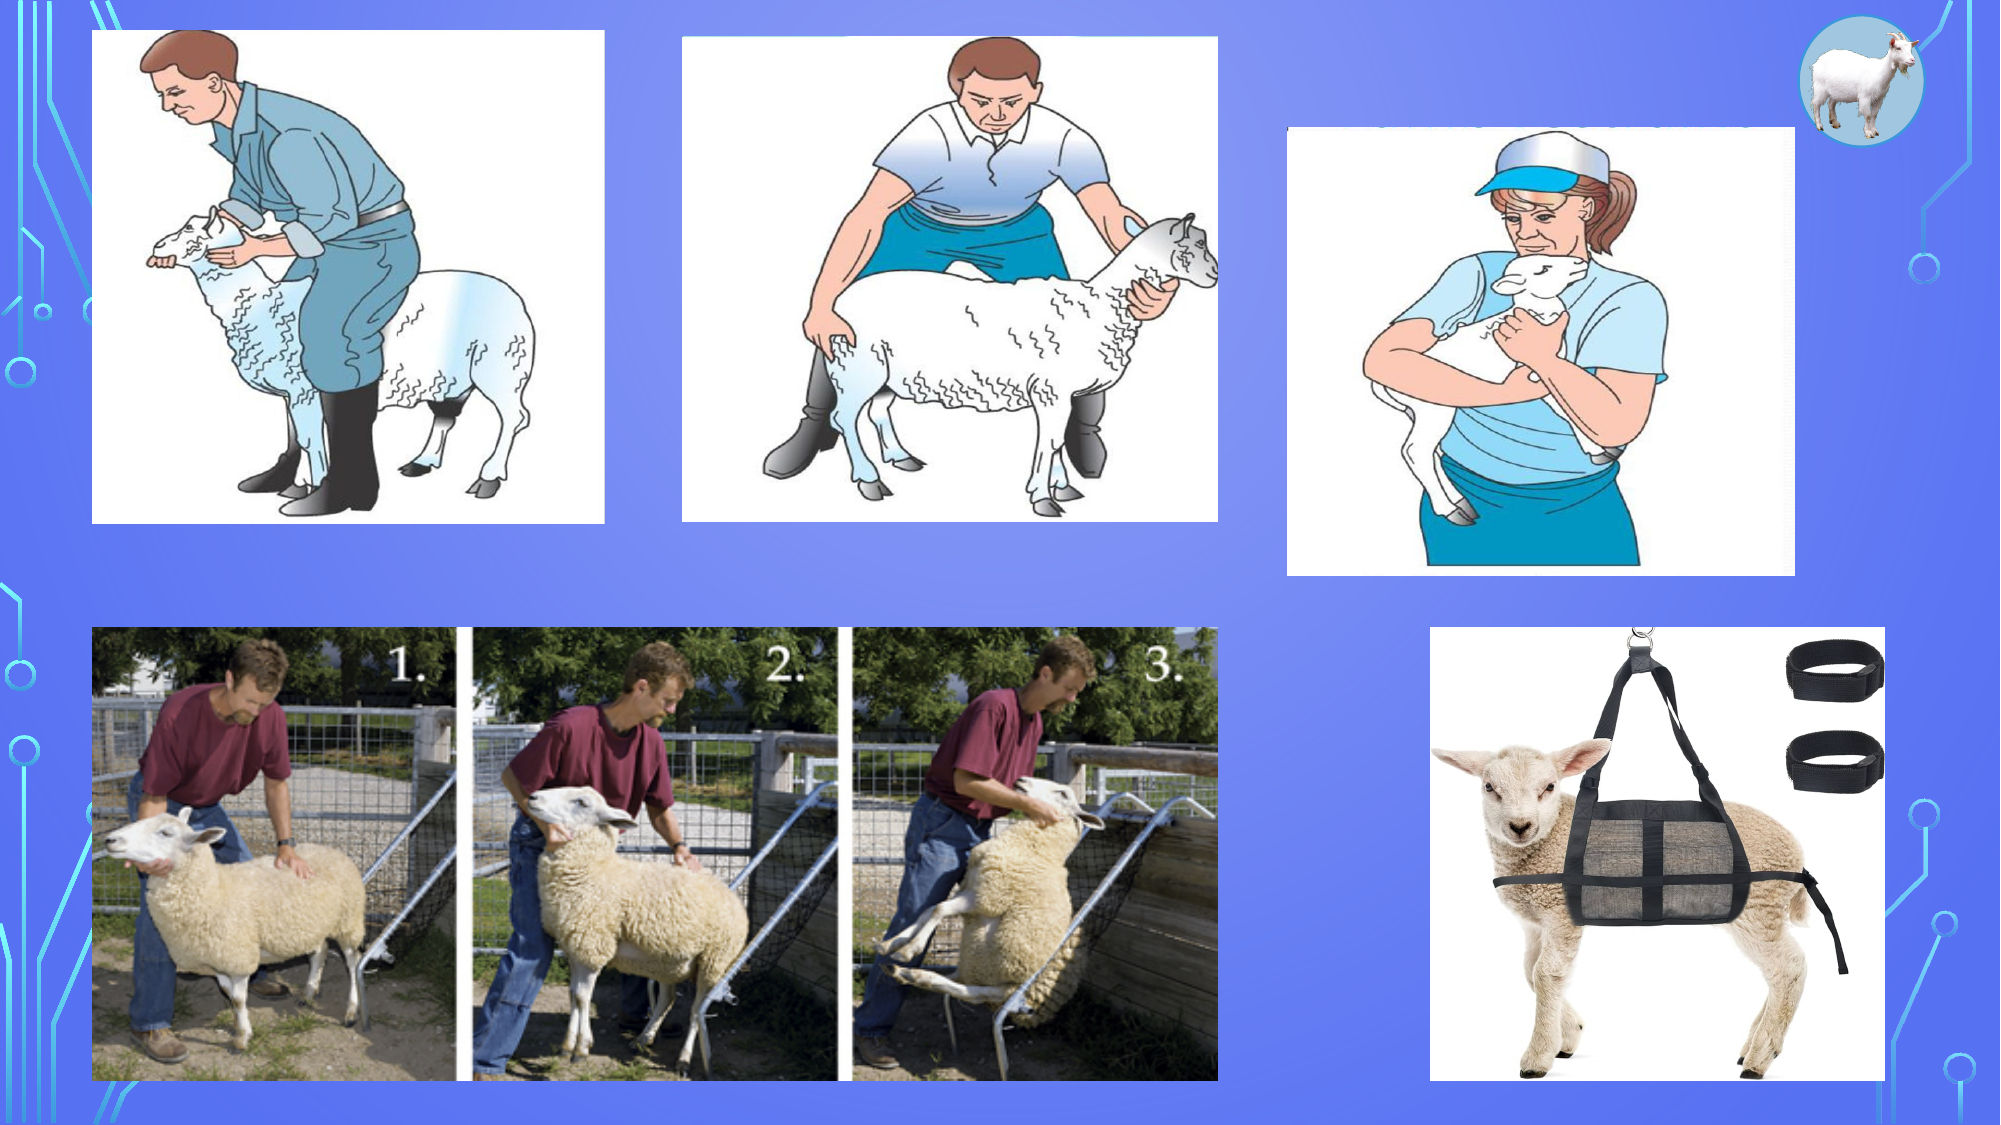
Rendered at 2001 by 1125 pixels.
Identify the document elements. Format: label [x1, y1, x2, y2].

picture [92, 30, 605, 524]
picture [1286, 127, 1795, 576]
picture [92, 627, 1218, 1082]
picture [682, 36, 1218, 522]
text_box [1798, 14, 1926, 148]
picture [1429, 627, 1885, 1082]
